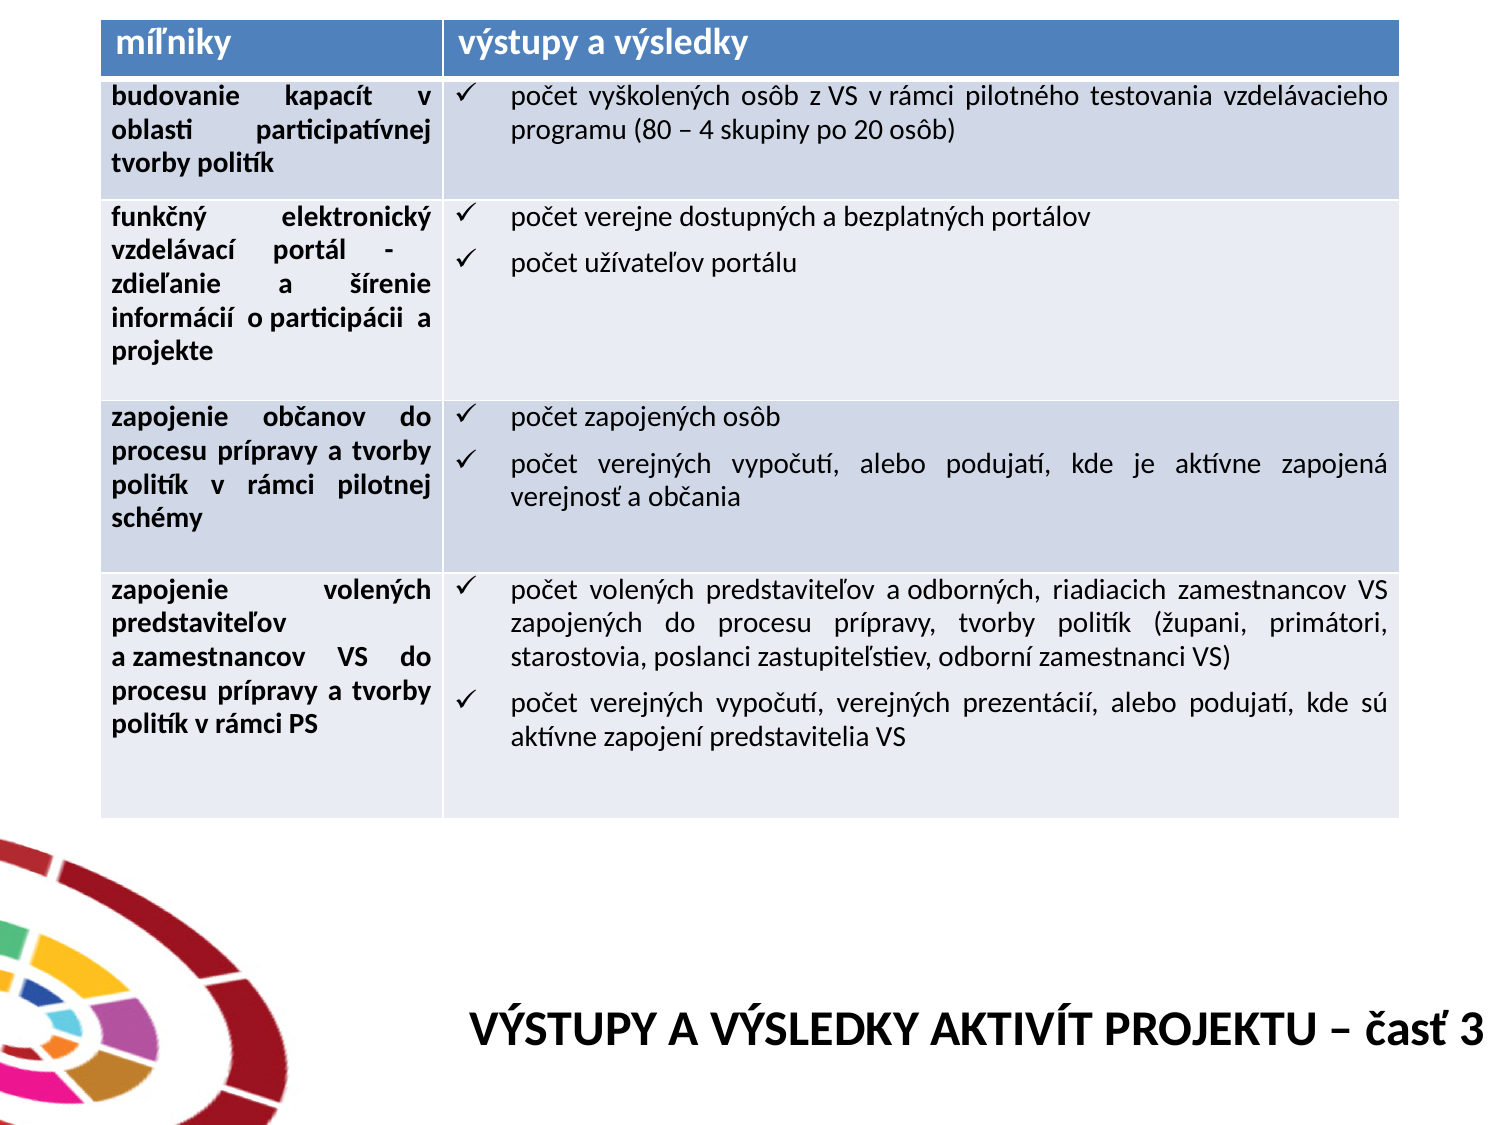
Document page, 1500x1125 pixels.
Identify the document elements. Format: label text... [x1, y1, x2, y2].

table_cell počet vyškolených osôb z VS v rámci pilotného testovania vzdelávacieho programu (80 – 4 skupiny po 20 osôb) [444, 82, 1399, 199]
table_cell počet volených predstaviteľov a odborných, riadiacich zamestnancov VS zapojených do procesu prípravy, tvorby politík (župani, primátori, starostovia, poslanci zastupiteľstiev, odborní zamestnanci VS) počet verejných vypočutí, verejných prezentácií, alebo podujatí, kde sú aktívne zapojení predstavitelia VS [444, 574, 1399, 818]
table_cell funkčný elektronický vzdelávací portál - zdieľanie a šírenie informácií o participácii a projekte [101, 201, 442, 400]
table_cell budovanie kapacít v oblasti participatívnej tvorby politík [101, 82, 442, 199]
text_box VÝSTUPY A VÝSLEDKY AKTIVÍT PROJEKTU – časť 3 [426, 988, 1500, 1064]
table_header míľniky [101, 20, 442, 76]
table_cell zapojenie občanov do procesu prípravy a tvorby politík v rámci pilotnej schémy [101, 401, 442, 572]
table_cell zapojenie volených predstaviteľov a zamestnancov VS do procesu prípravy a tvorby politík v rámci PS [101, 574, 442, 818]
table_header výstupy a výsledky [444, 20, 1399, 76]
table_cell počet zapojených osôb počet verejných vypočutí, alebo podujatí, kde je aktívne zapojená verejnosť a občania [444, 401, 1399, 572]
picture [0, 778, 465, 1125]
table_cell počet verejne dostupných a bezplatných portálov počet užívateľov portálu [444, 201, 1399, 400]
